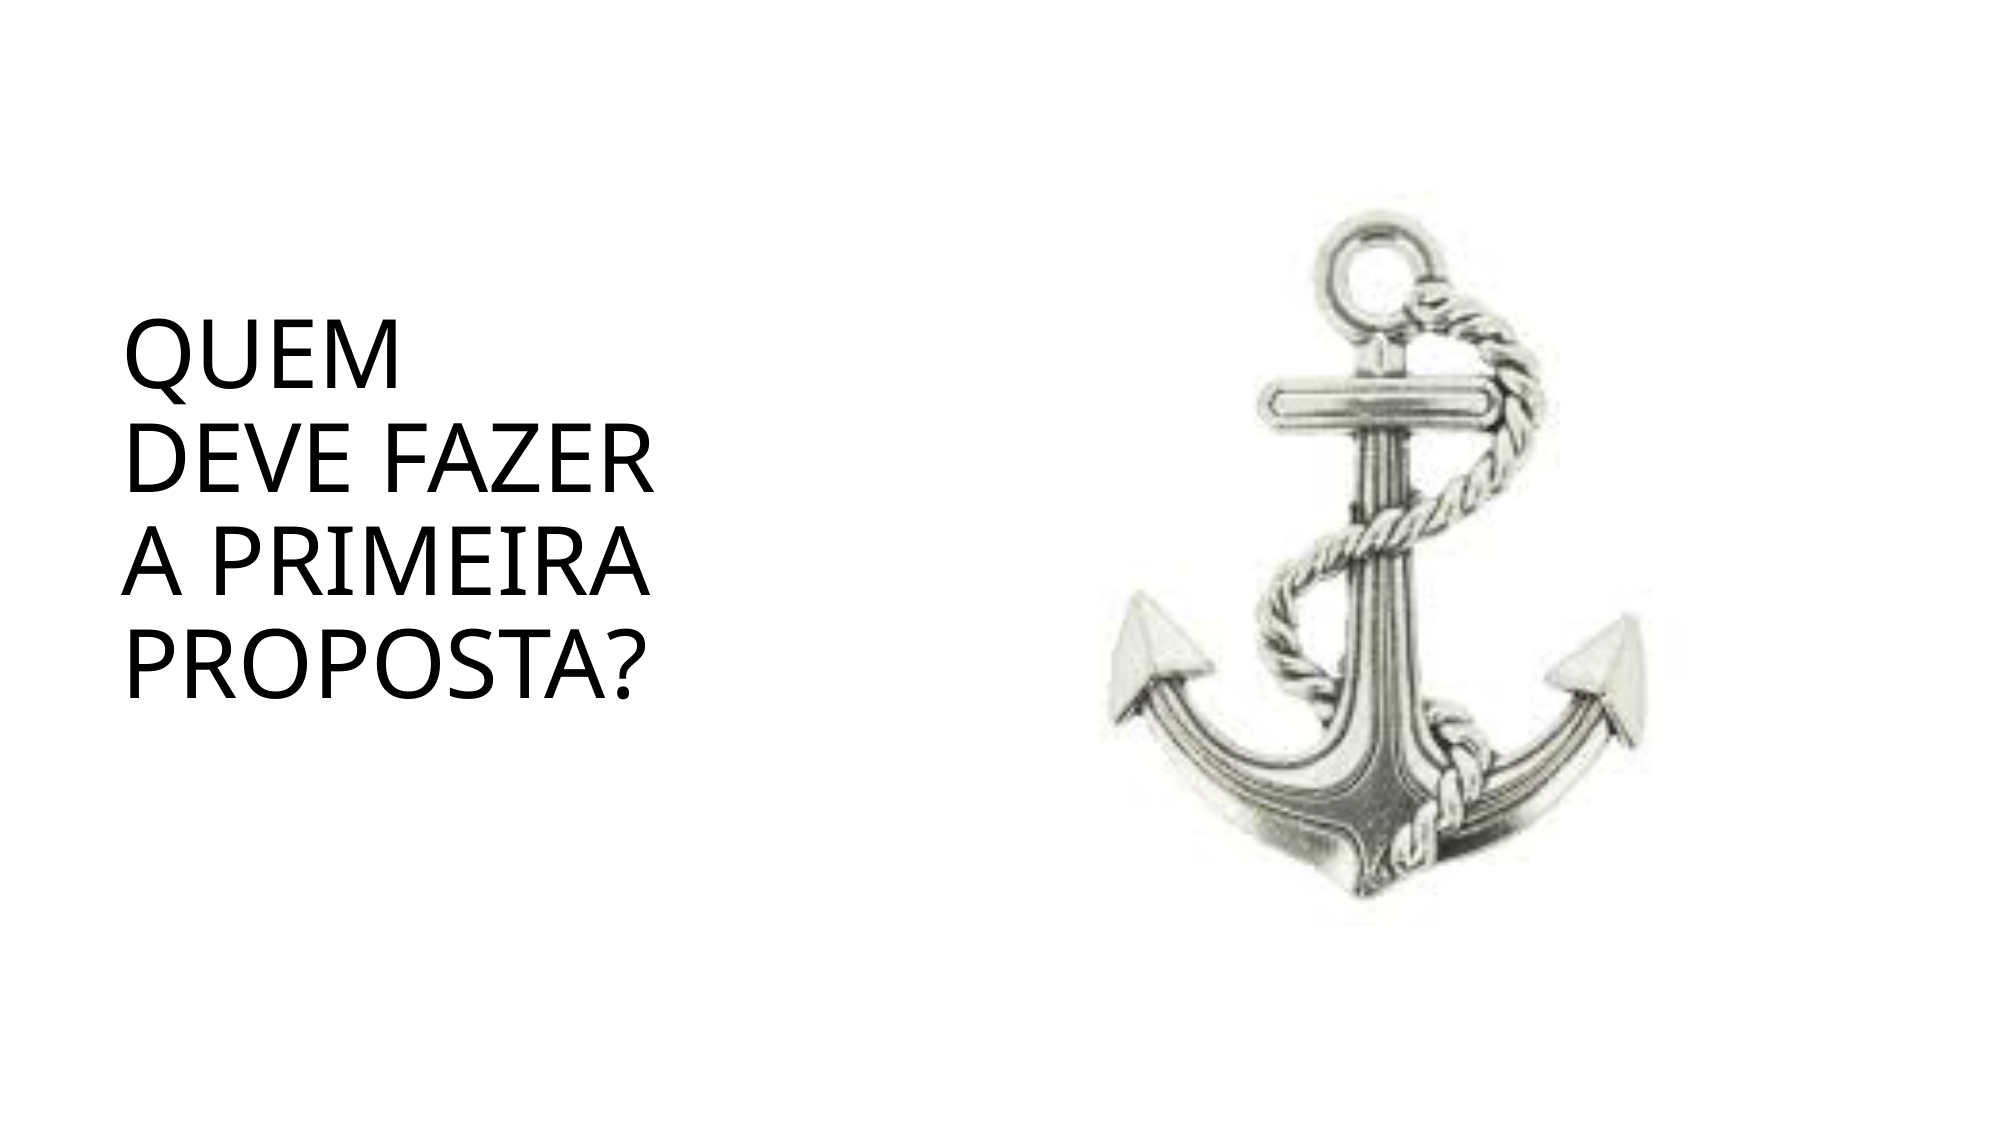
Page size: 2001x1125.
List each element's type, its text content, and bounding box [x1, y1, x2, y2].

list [948, 131, 1810, 993]
title QUEM DEVE FAZER A PRIMEIRA PROPOSTA? [105, 104, 680, 728]
